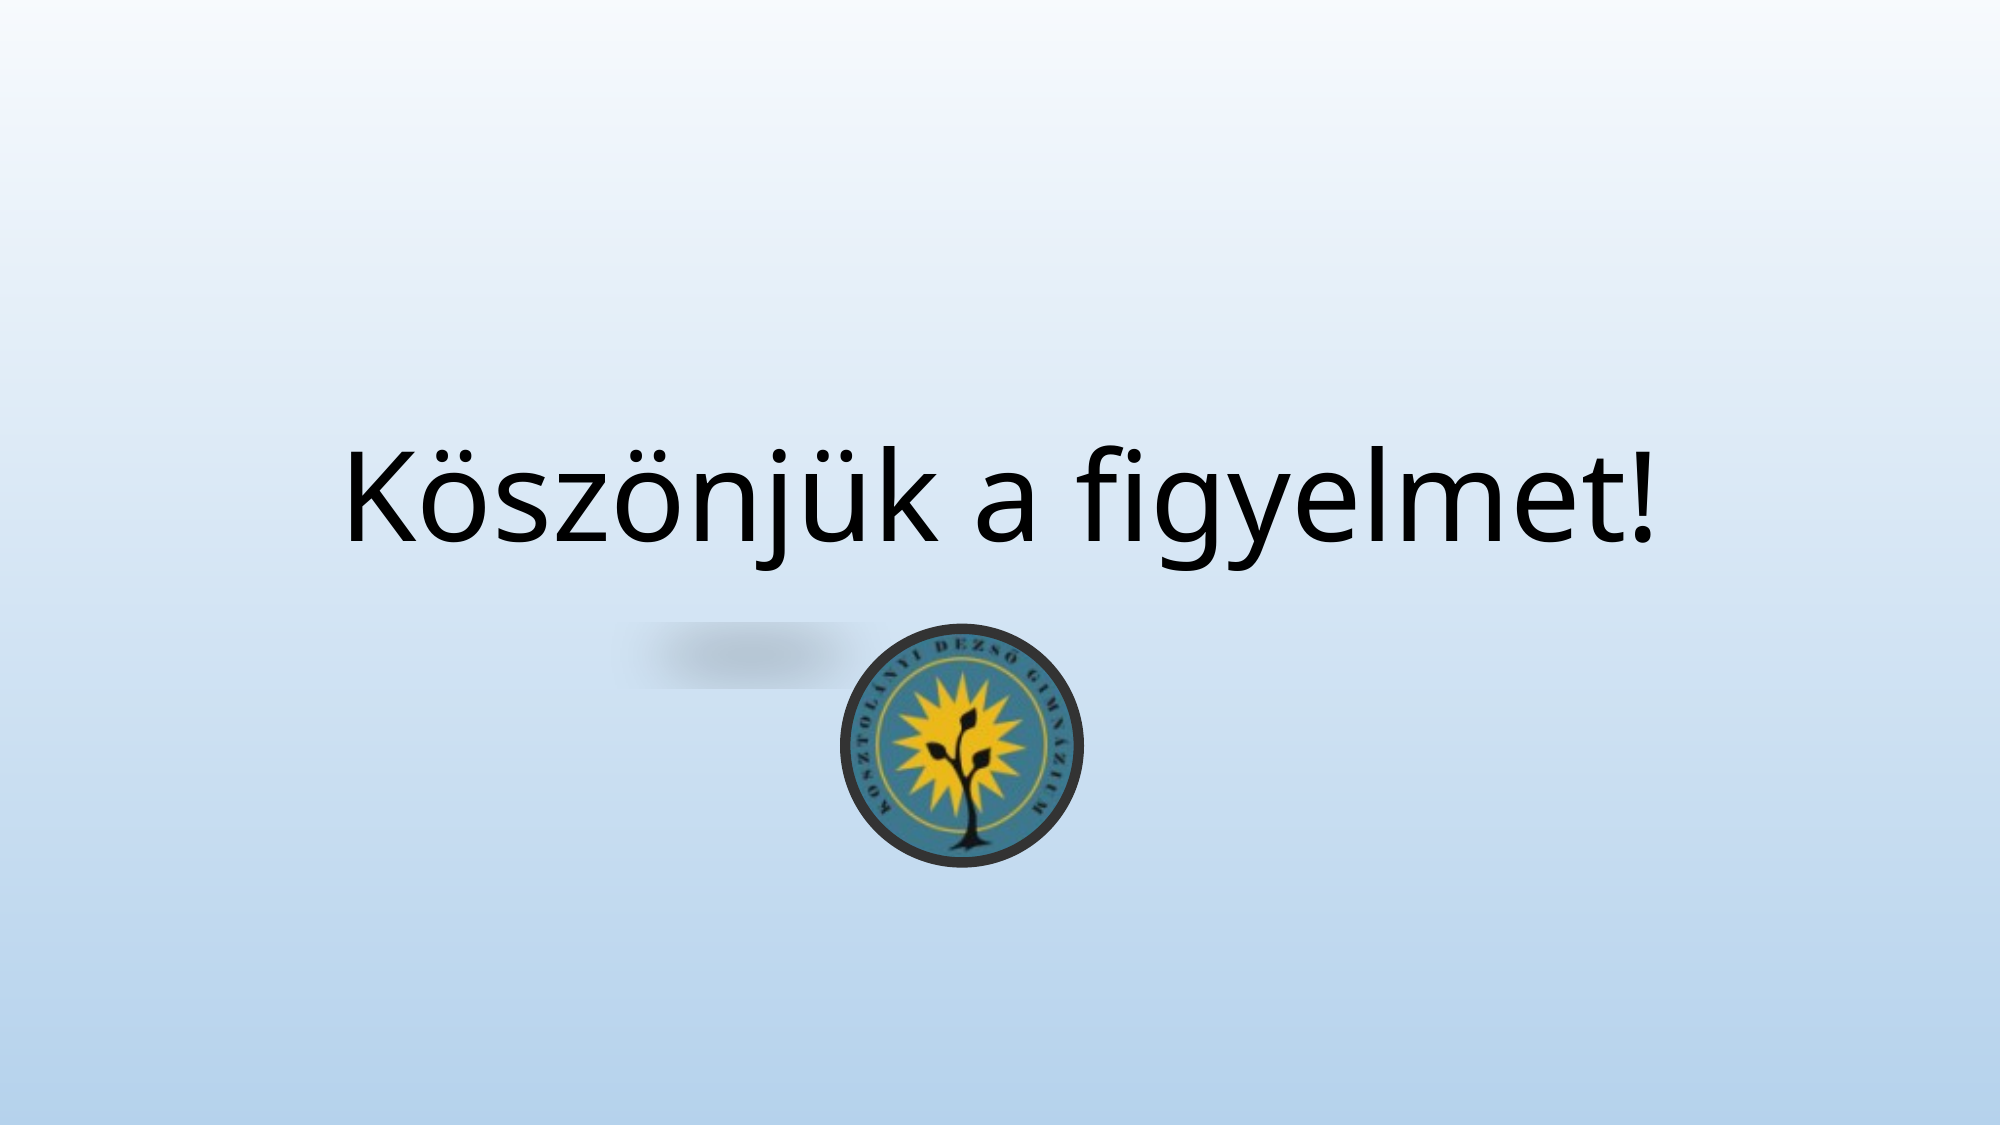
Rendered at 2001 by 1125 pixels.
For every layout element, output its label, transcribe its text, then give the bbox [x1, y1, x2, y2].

picture [845, 628, 1079, 863]
title Köszönjük a figyelmet! [249, 184, 1750, 576]
